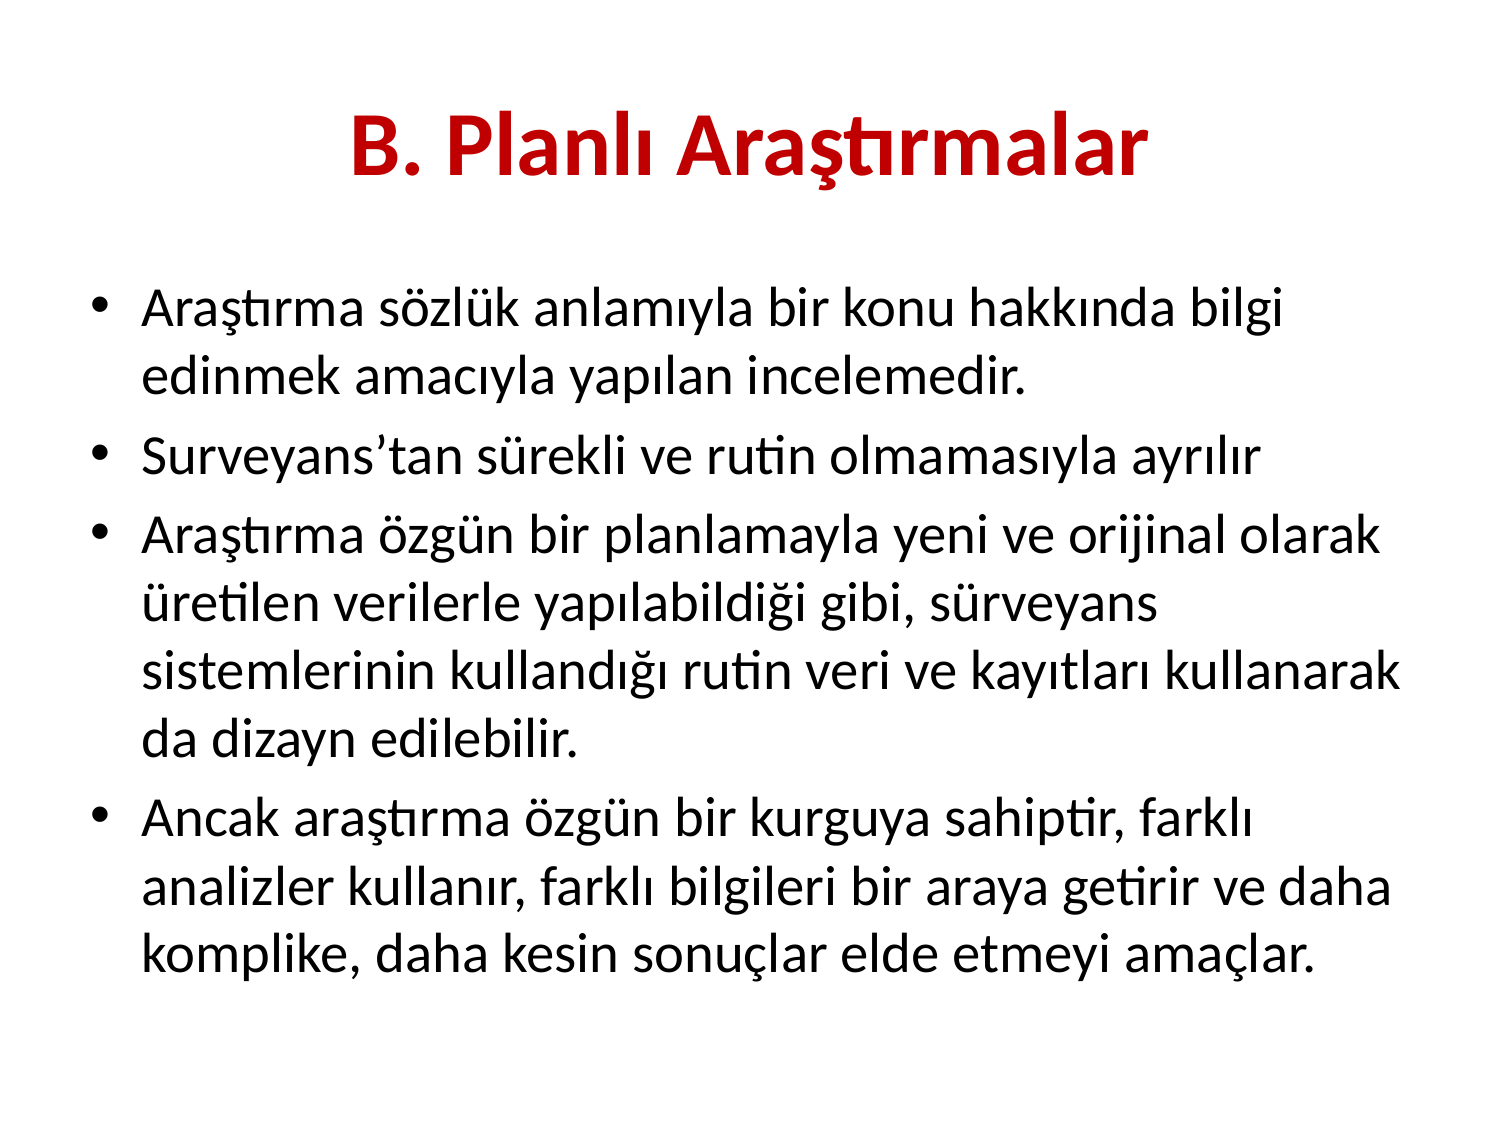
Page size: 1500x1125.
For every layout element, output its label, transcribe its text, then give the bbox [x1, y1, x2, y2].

list Araştırma sözlük anlamıyla bir konu hakkında bilgi edinmek amacıyla yapılan incelemedir. Surveyans’tan sürekli ve rutin olmamasıyla ayrılır Araştırma özgün bir planlamayla yeni ve orijinal olarak üretilen verilerle yapılabildiği gibi, sürveyans sistemlerinin kullandığı rutin veri ve kayıtları kullanarak da dizayn edilebilir. Ancak araştırma özgün bir kurguya sahiptir, farklı analizler kullanır, farklı bilgileri bir araya getirir ve daha komplike, daha kesin sonuçlar elde etmeyi amaçlar. [75, 262, 1425, 1005]
title B. Planlı Araştırmalar [75, 45, 1425, 233]
